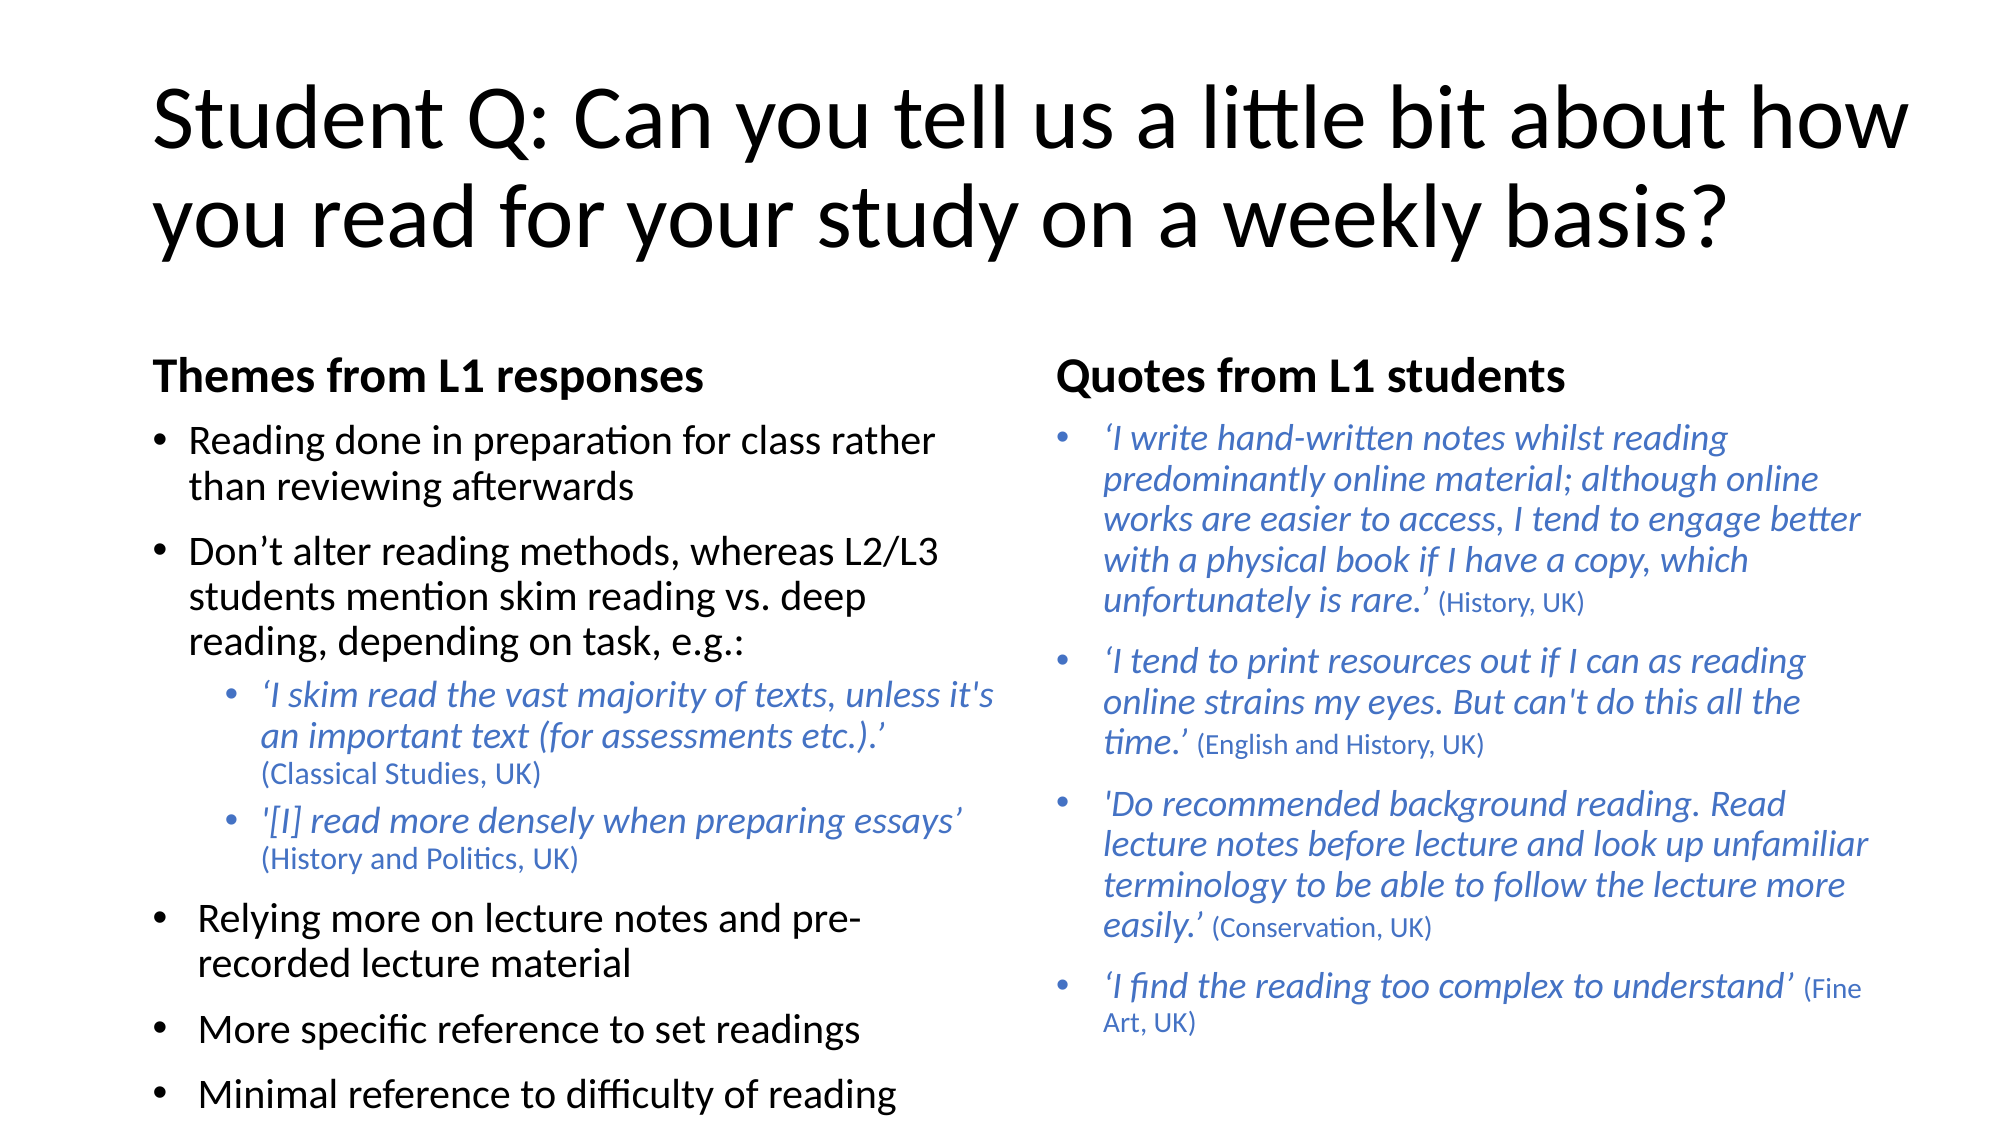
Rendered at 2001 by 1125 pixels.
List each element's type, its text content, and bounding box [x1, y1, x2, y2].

list Reading done in preparation for class rather than reviewing afterwards Don’t alter reading methods, whereas L2/L3 students mention skim reading vs. deep reading, depending on task, e.g.: ‘I skim read the vast majority of texts, unless it's an important text (for assessments etc.).’ (Classical Studies, UK) '[I] read more densely when preparing essays’ (History and Politics, UK) Relying more on lecture notes and pre-recorded lecture material More specific reference to set readings Minimal reference to difficulty of reading [137, 410, 1017, 1125]
list Quotes from L1 students [1041, 275, 1892, 410]
list Themes from L1 responses [137, 275, 984, 410]
list ‘I write hand-written notes whilst reading predominantly online material; although online works are easier to access, I tend to engage better with a physical book if I have a copy, which unfortunately is rare.’ (History, UK) ‘I tend to print resources out if I can as reading online strains my eyes. But can't do this all the time.’ (English and History, UK) 'Do recommended background reading. Read lecture notes before lecture and look up unfamiliar terminology to be able to follow the lecture more easily.’ (Conservation, UK) ‘I find the reading too complex to understand’ (Fine Art, UK) [1041, 410, 1892, 1125]
title Student Q: Can you tell us a little bit about how you read for your study on a weekly basis? [137, 59, 2000, 278]
